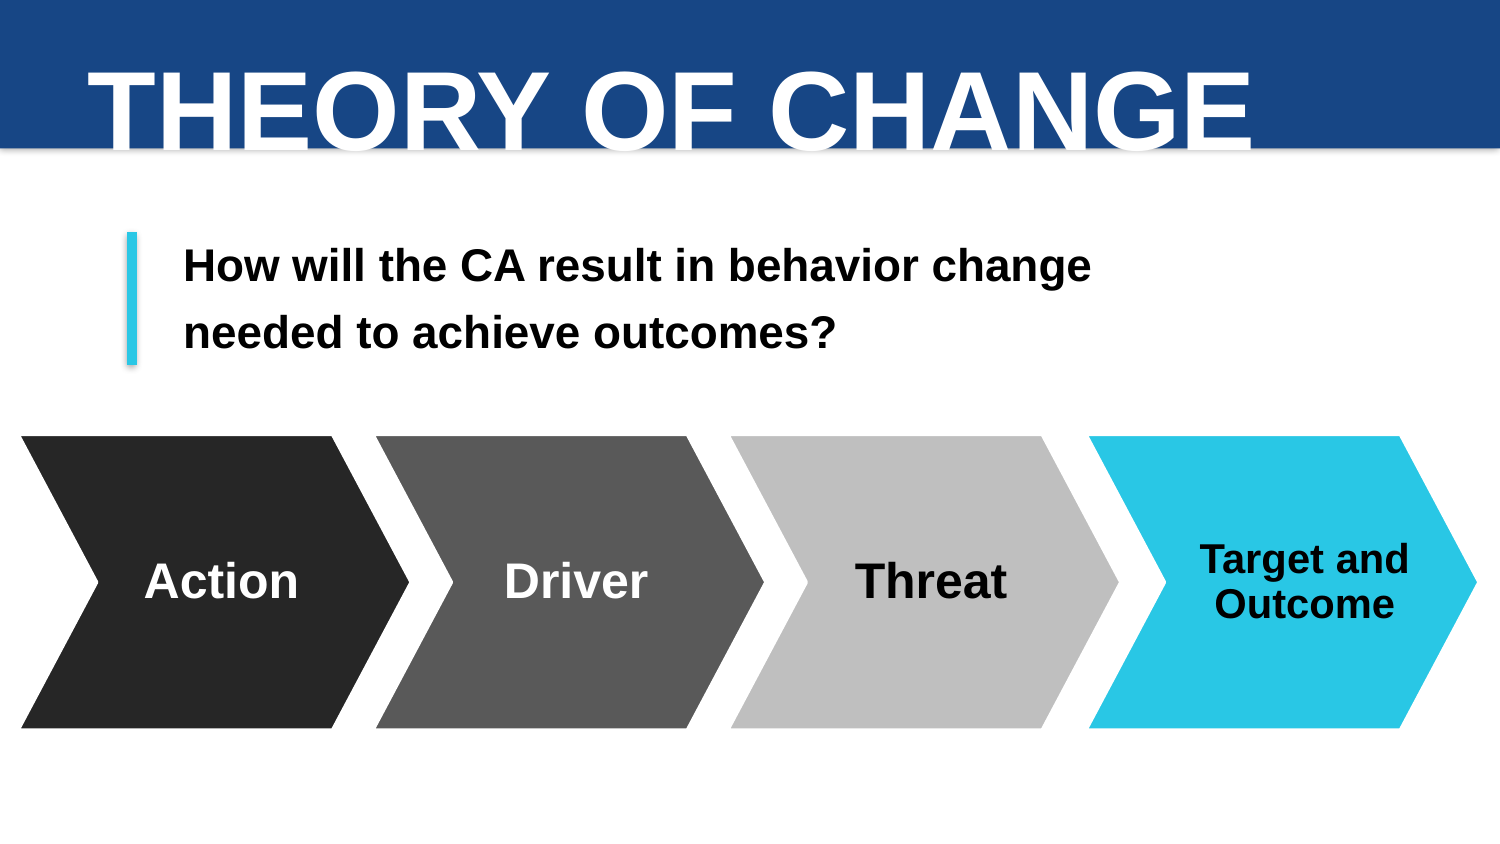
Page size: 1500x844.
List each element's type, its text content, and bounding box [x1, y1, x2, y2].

text_box How will the CA result in behavior change needed to achieve outcomes? [168, 234, 1445, 389]
text_box [0, 0, 1500, 149]
text_box THEORY OF CHANGE [82, 57, 1500, 154]
text_box Driver [370, 431, 769, 733]
text_box Action [15, 431, 414, 733]
text_box Threat [725, 431, 1124, 733]
text_box Target and Outcome [1083, 431, 1482, 733]
